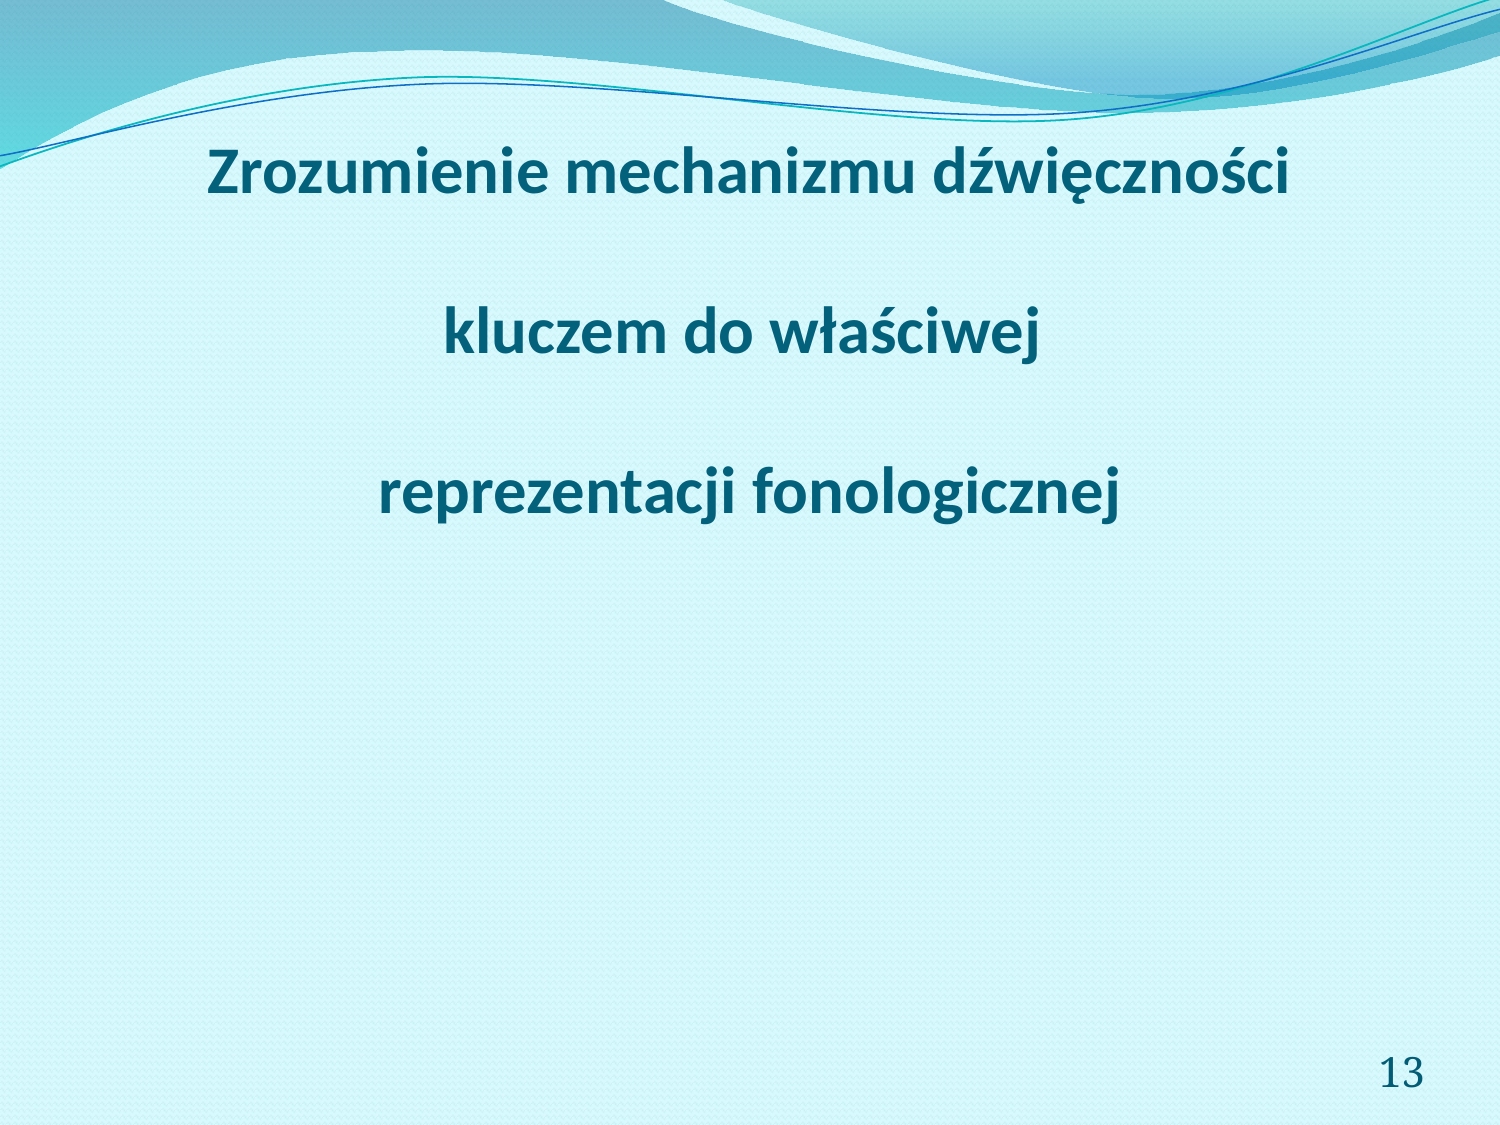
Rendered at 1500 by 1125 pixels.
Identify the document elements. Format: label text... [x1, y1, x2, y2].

title Zrozumienie mechanizmu dźwięczności kluczem do właściwej reprezentacji fonologicznej [75, 115, 1425, 528]
slide_number 13 [1299, 1042, 1425, 1103]
